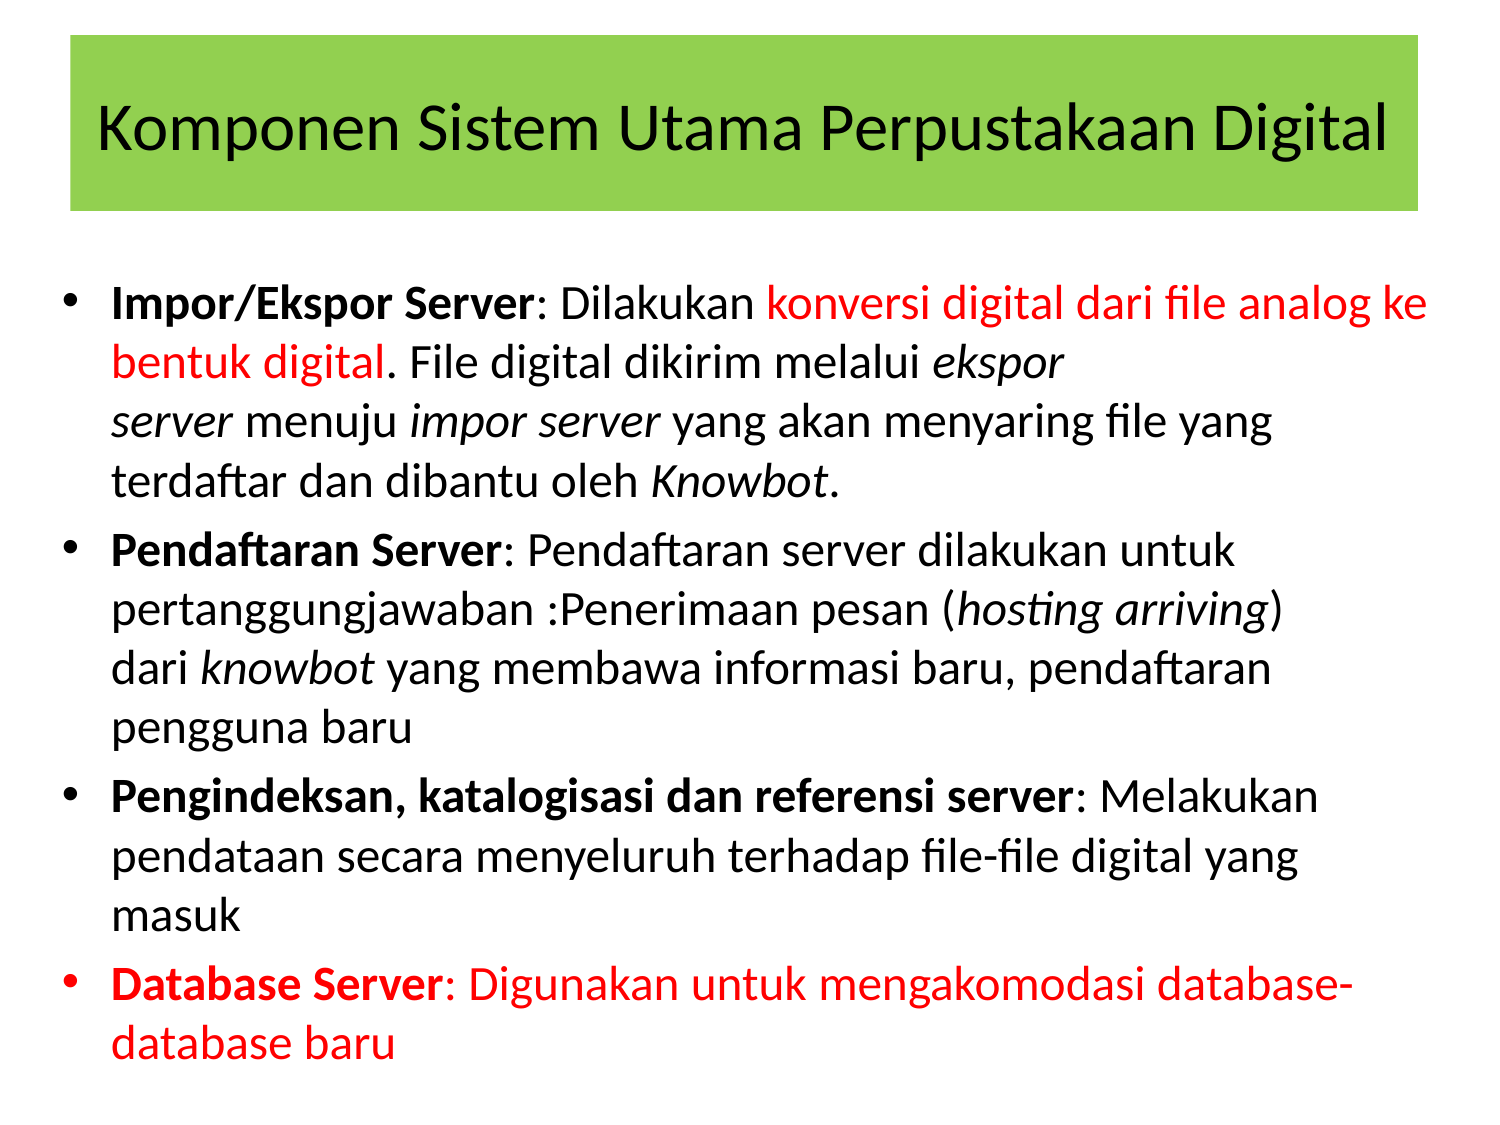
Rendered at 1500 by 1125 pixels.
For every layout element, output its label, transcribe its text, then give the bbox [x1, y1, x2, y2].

list Impor/Ekspor Server: Dilakukan konversi digital dari file analog ke bentuk digital. File digital dikirim melalui ekspor server menuju impor server yang akan menyaring file yang terdaftar dan dibantu oleh Knowbot. Pendaftaran Server: Pendaftaran server dilakukan untuk pertanggungjawaban :Penerimaan pesan (hosting arriving) dari knowbot yang membawa informasi baru, pendaftaran pengguna baru Pengindeksan, katalogisasi dan referensi server: Melakukan pendataan secara menyeluruh terhadap file-file digital yang masuk Database Server: Digunakan untuk mengakomodasi database-database baru [46, 262, 1454, 1079]
title Komponen Sistem Utama Perpustakaan Digital [70, 35, 1418, 211]
